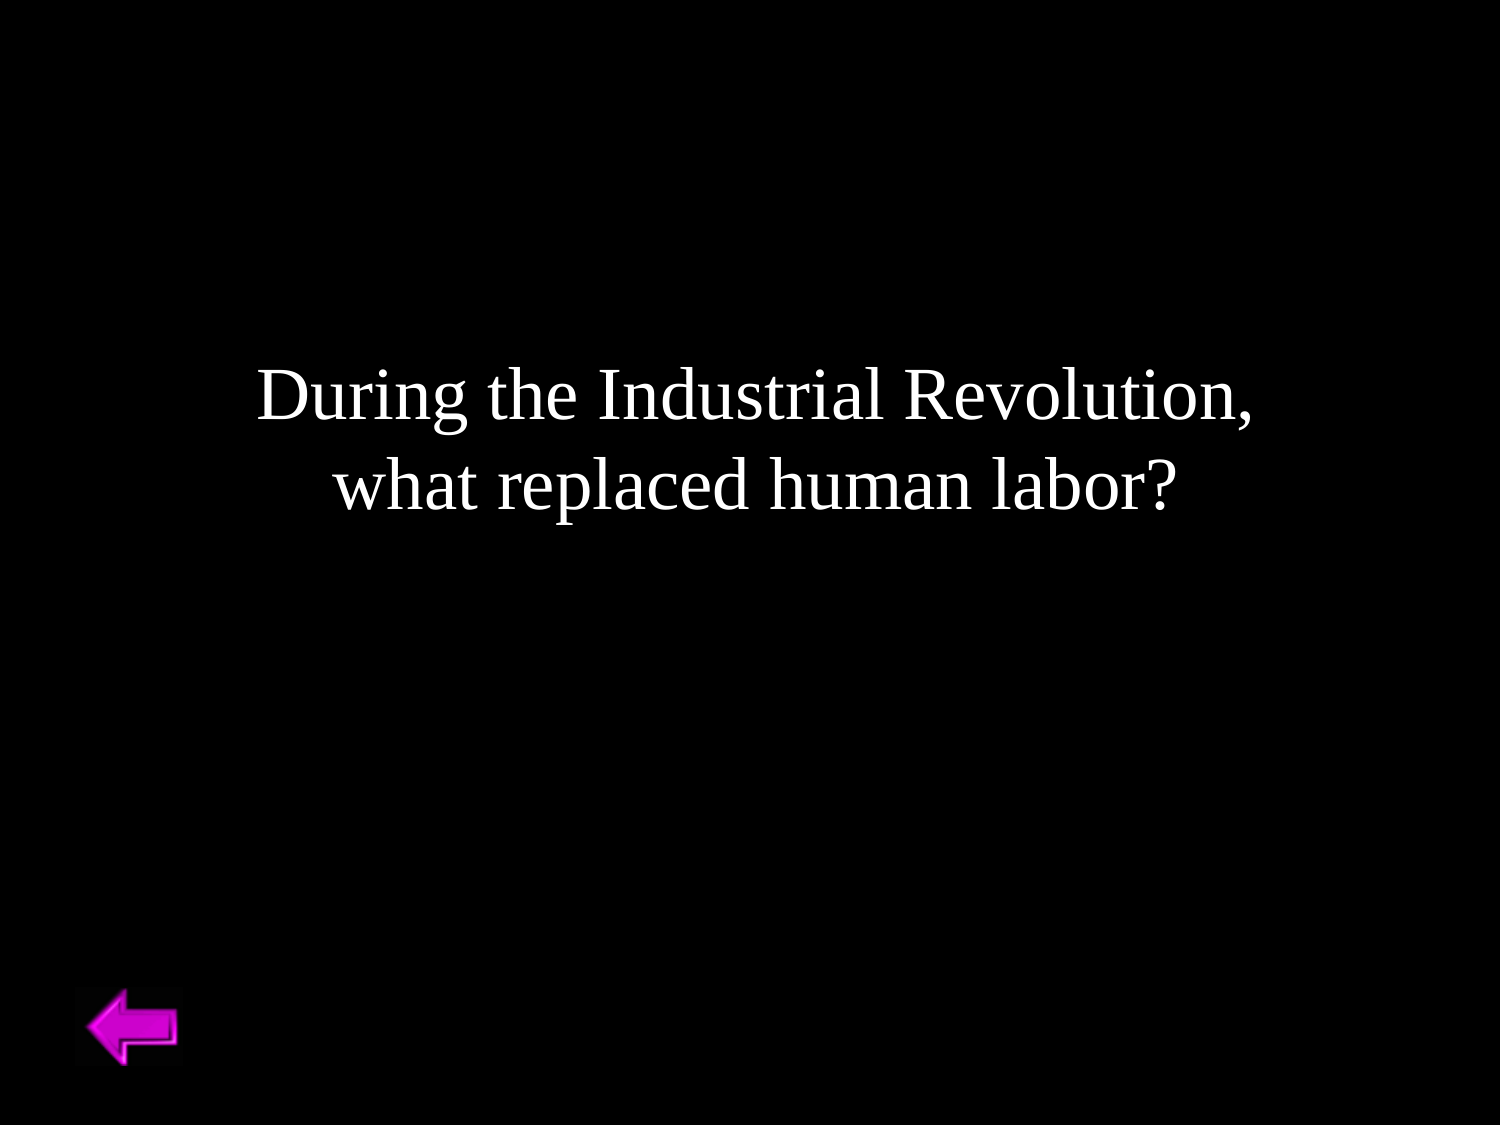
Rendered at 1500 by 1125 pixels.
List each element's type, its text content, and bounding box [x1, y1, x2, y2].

picture [74, 987, 183, 1066]
text_box During the Industrial Revolution, what replaced human labor? [224, 337, 1288, 533]
